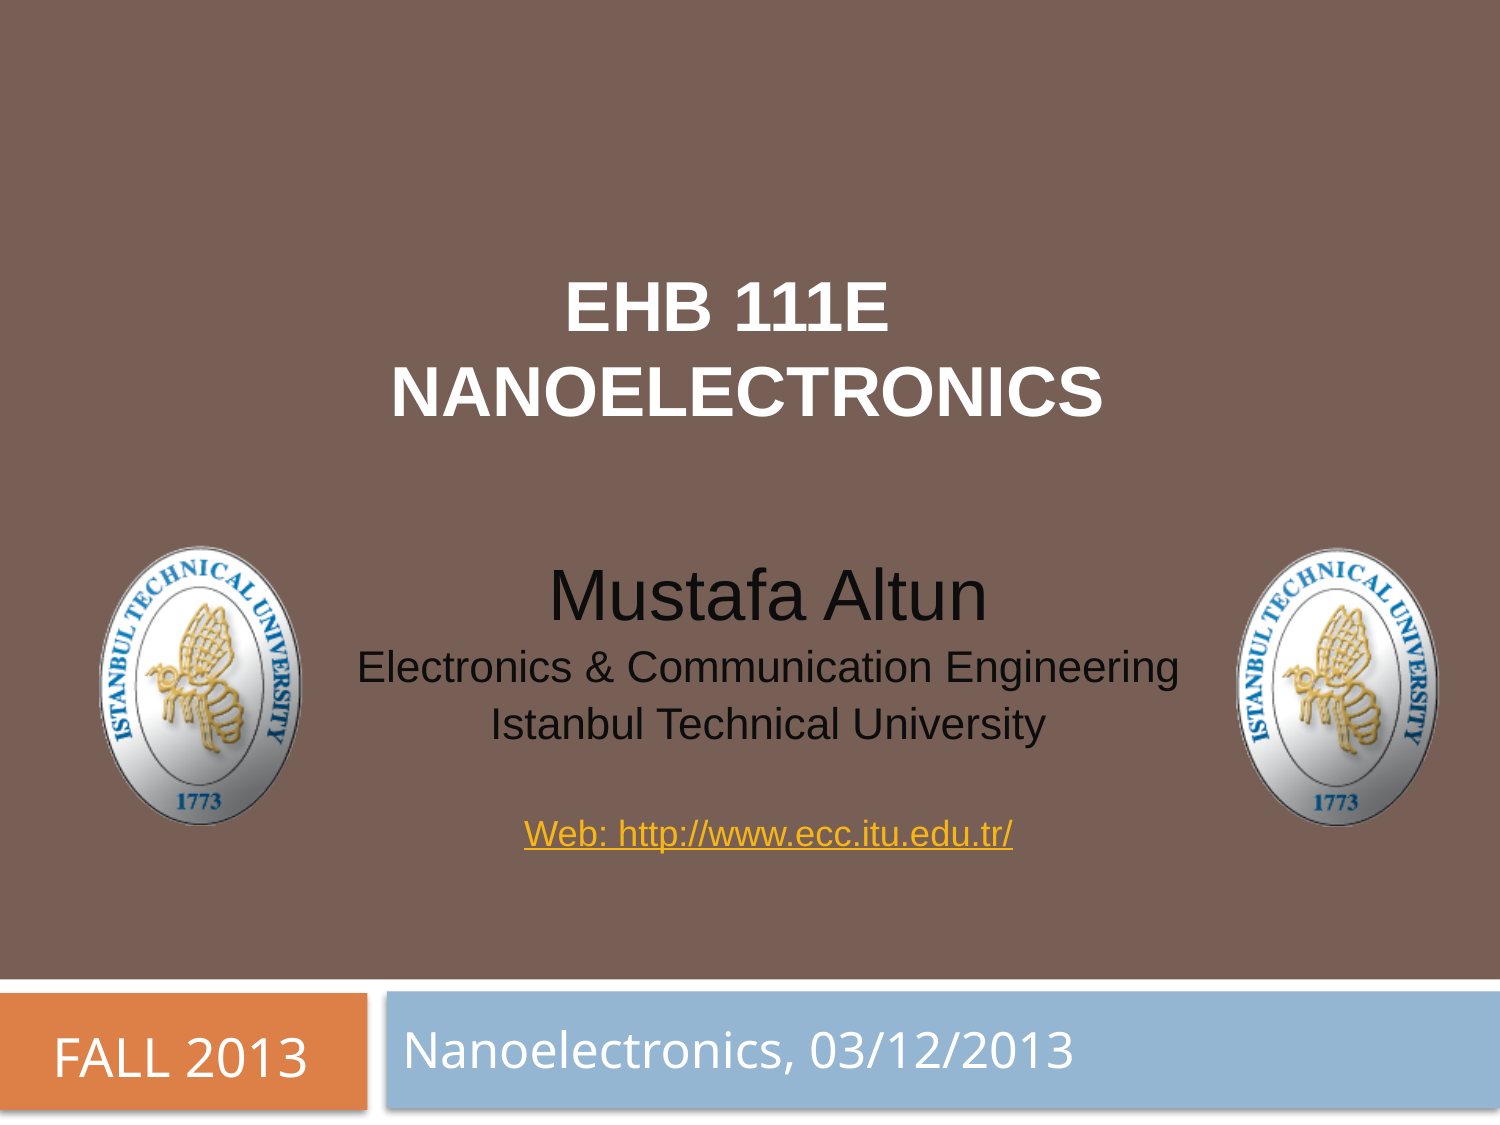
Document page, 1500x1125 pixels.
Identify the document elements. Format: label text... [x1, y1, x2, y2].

title EHB 111E NANOELECTRONICS [16, 187, 1479, 513]
picture [1224, 537, 1458, 840]
text_box Mustafa Altun Electronics & Communication Engineering Istanbul Technical University Web: http://www.ecc.itu.edu.tr/ [249, 487, 1288, 863]
subtitle Nanoelectronics, 03/12/2013 [387, 992, 1488, 1105]
picture [87, 535, 321, 838]
text_box FALL 2013 [37, 999, 325, 1113]
